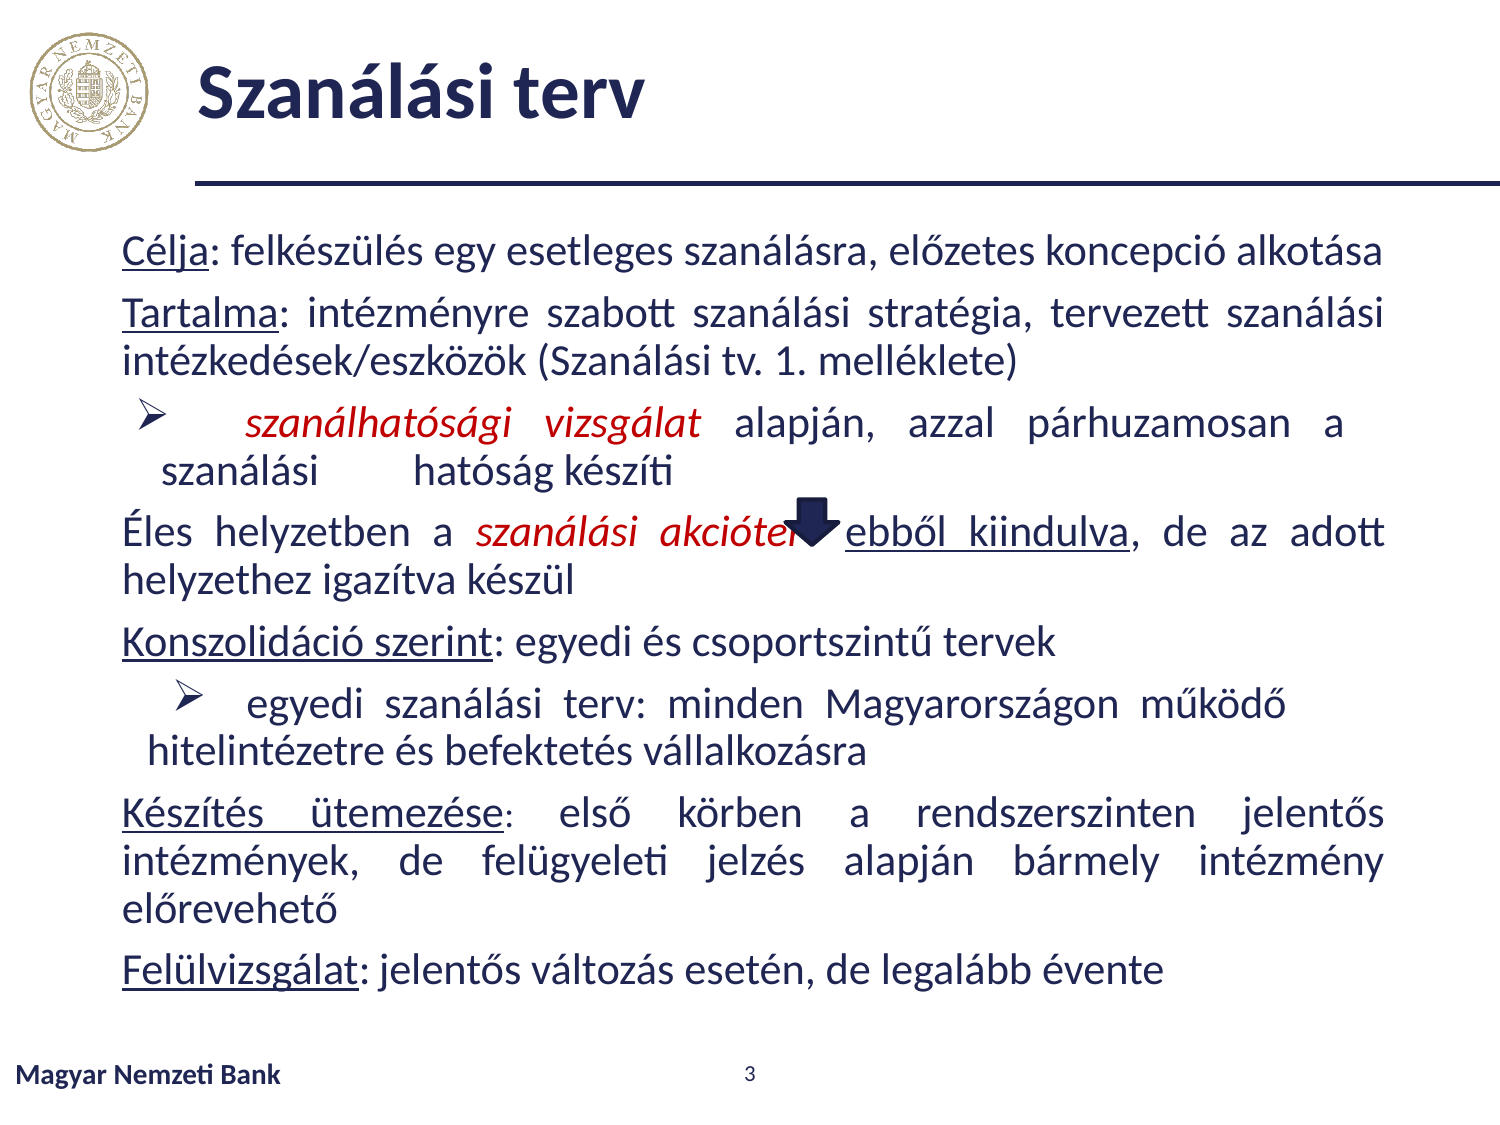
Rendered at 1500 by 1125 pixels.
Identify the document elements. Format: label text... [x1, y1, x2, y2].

picture [17, 21, 161, 165]
slide_number 3 [581, 1047, 919, 1103]
text_box [783, 497, 841, 547]
list Célja: felkészülés egy esetleges szanálásra, előzetes koncepció alkotása Tartalma: intézményre szabott szanálási stratégia, tervezett szanálási intézkedések/eszközök (Szanálási tv. 1. melléklete) szanálhatósági vizsgálat alapján, azzal párhuzamosan a szanálási hatóság készíti Éles helyzetben a szanálási akcióterv ebből kiindulva, de az adott helyzethez igazítva készül Konszolidáció szerint: egyedi és csoportszintű tervek egyedi szanálási terv: minden Magyarországon működő hitelintézetre és befektetés vállalkozásra Készítés ütemezése: első körben a rendszerszinten jelentős intézmények, de felügyeleti jelzés alapján bármely intézmény előrevehető Felülvizsgálat: jelentős változás esetén, de legalább évente [106, 219, 1401, 1047]
title Szanálási terv [183, 30, 1411, 156]
footer Magyar Nemzeti Bank [0, 1042, 507, 1103]
